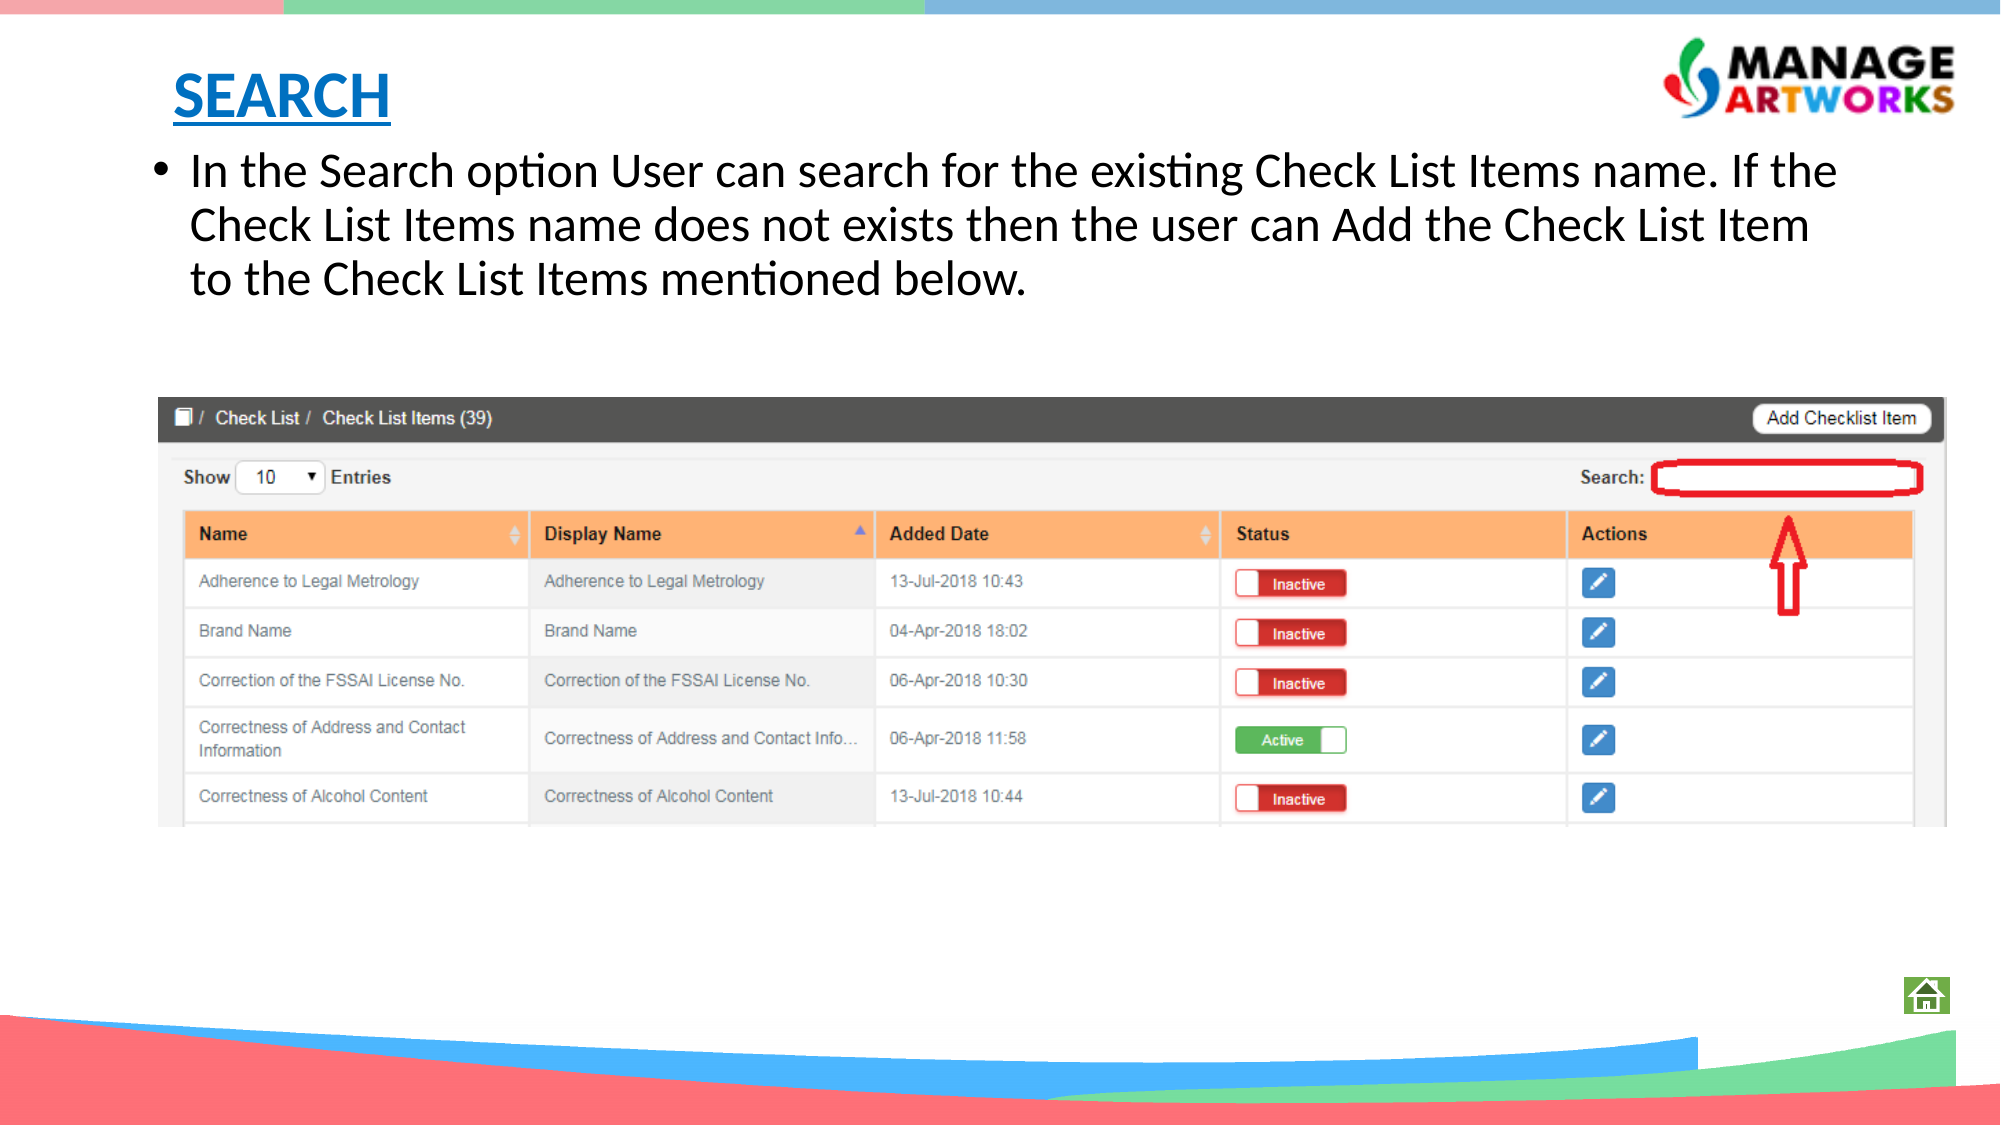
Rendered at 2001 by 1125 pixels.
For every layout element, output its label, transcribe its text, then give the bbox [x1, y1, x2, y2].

title SEARCH [158, 54, 416, 137]
list In the Search option User can search for the existing Check List Items name. If the Check List Items name does not exists then the user can Add the Check List Item to the Check List Items mentioned below. [137, 137, 1863, 1014]
picture [0, 1015, 2000, 1125]
picture [158, 397, 1947, 827]
picture [1653, 20, 1966, 136]
